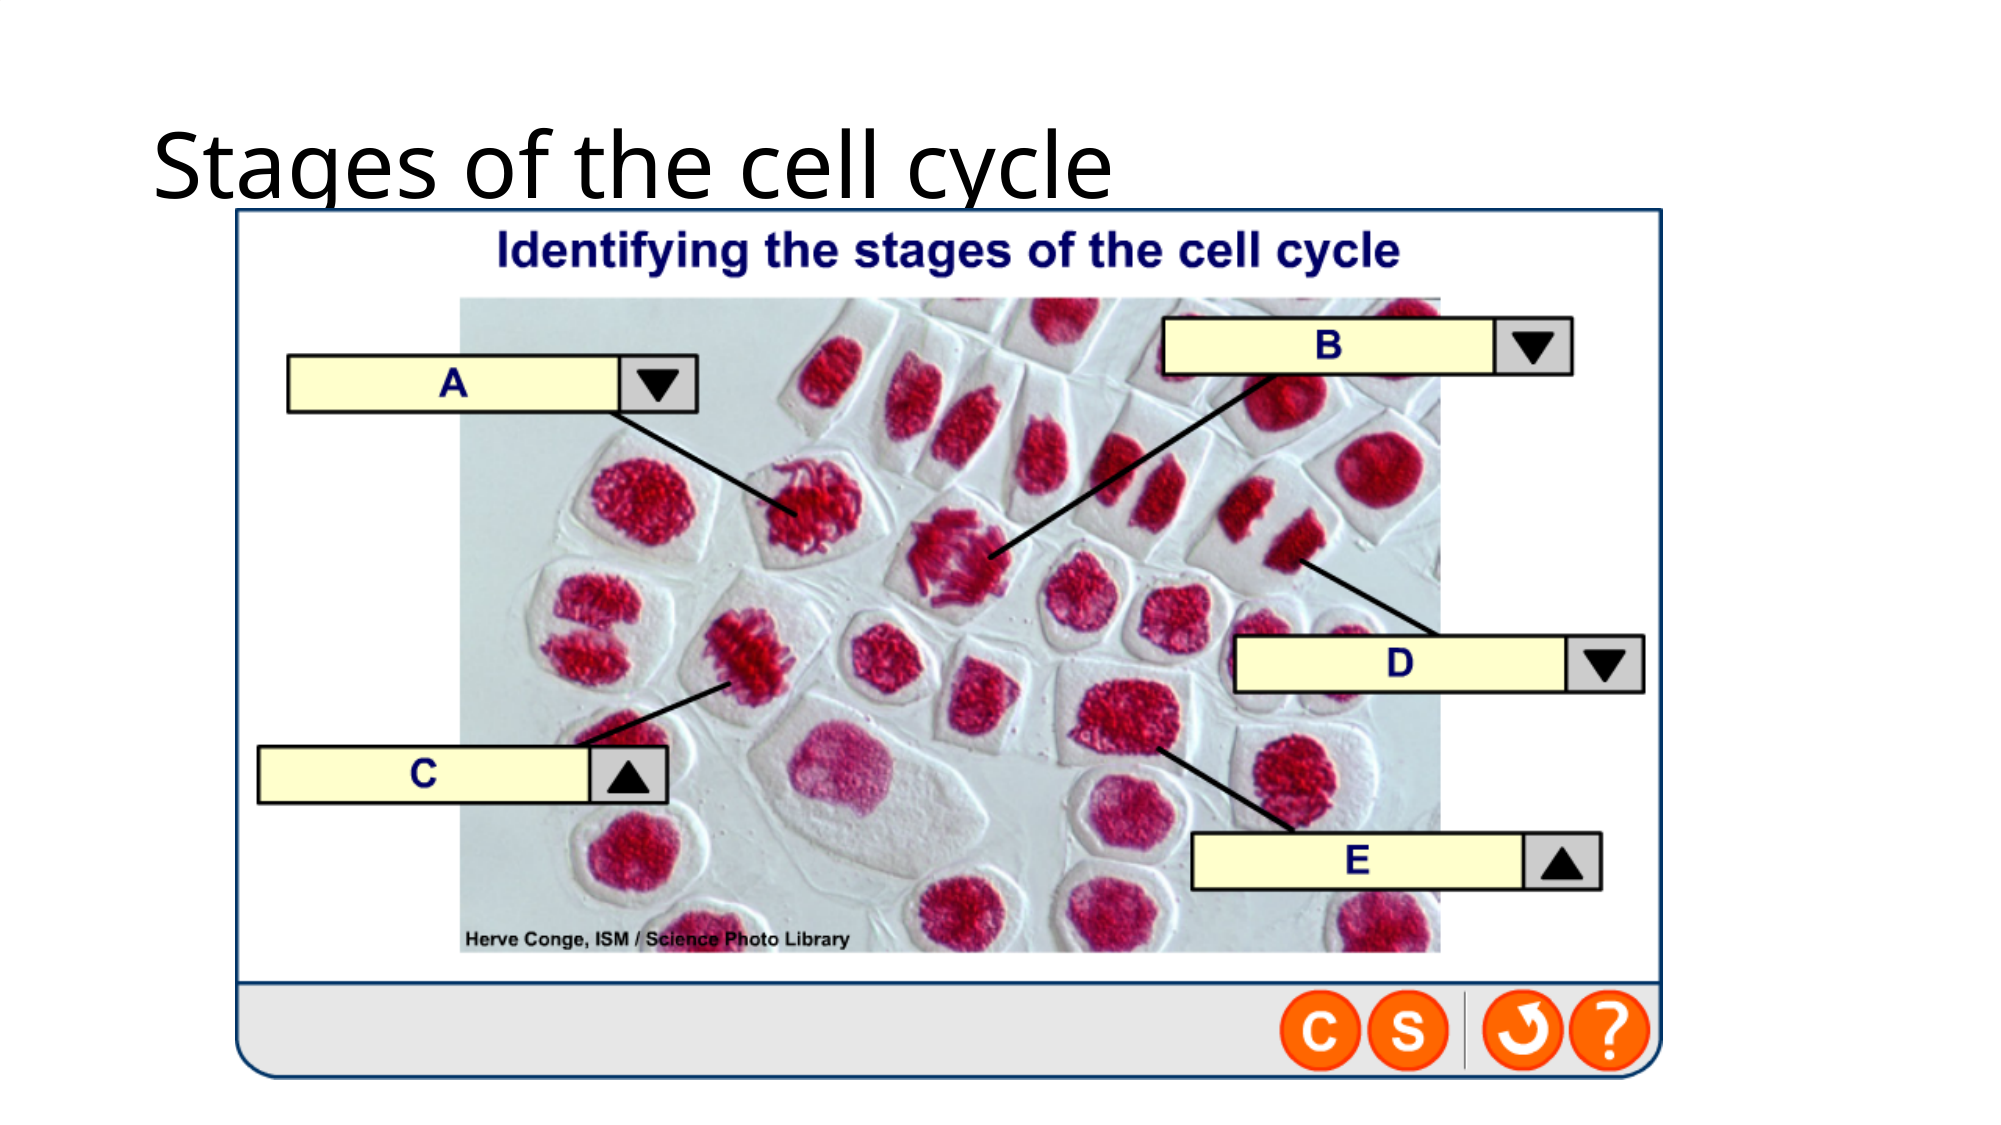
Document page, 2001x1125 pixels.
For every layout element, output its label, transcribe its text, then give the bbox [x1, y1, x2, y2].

picture [235, 208, 1663, 1080]
title Stages of the cell cycle [137, 59, 1863, 278]
